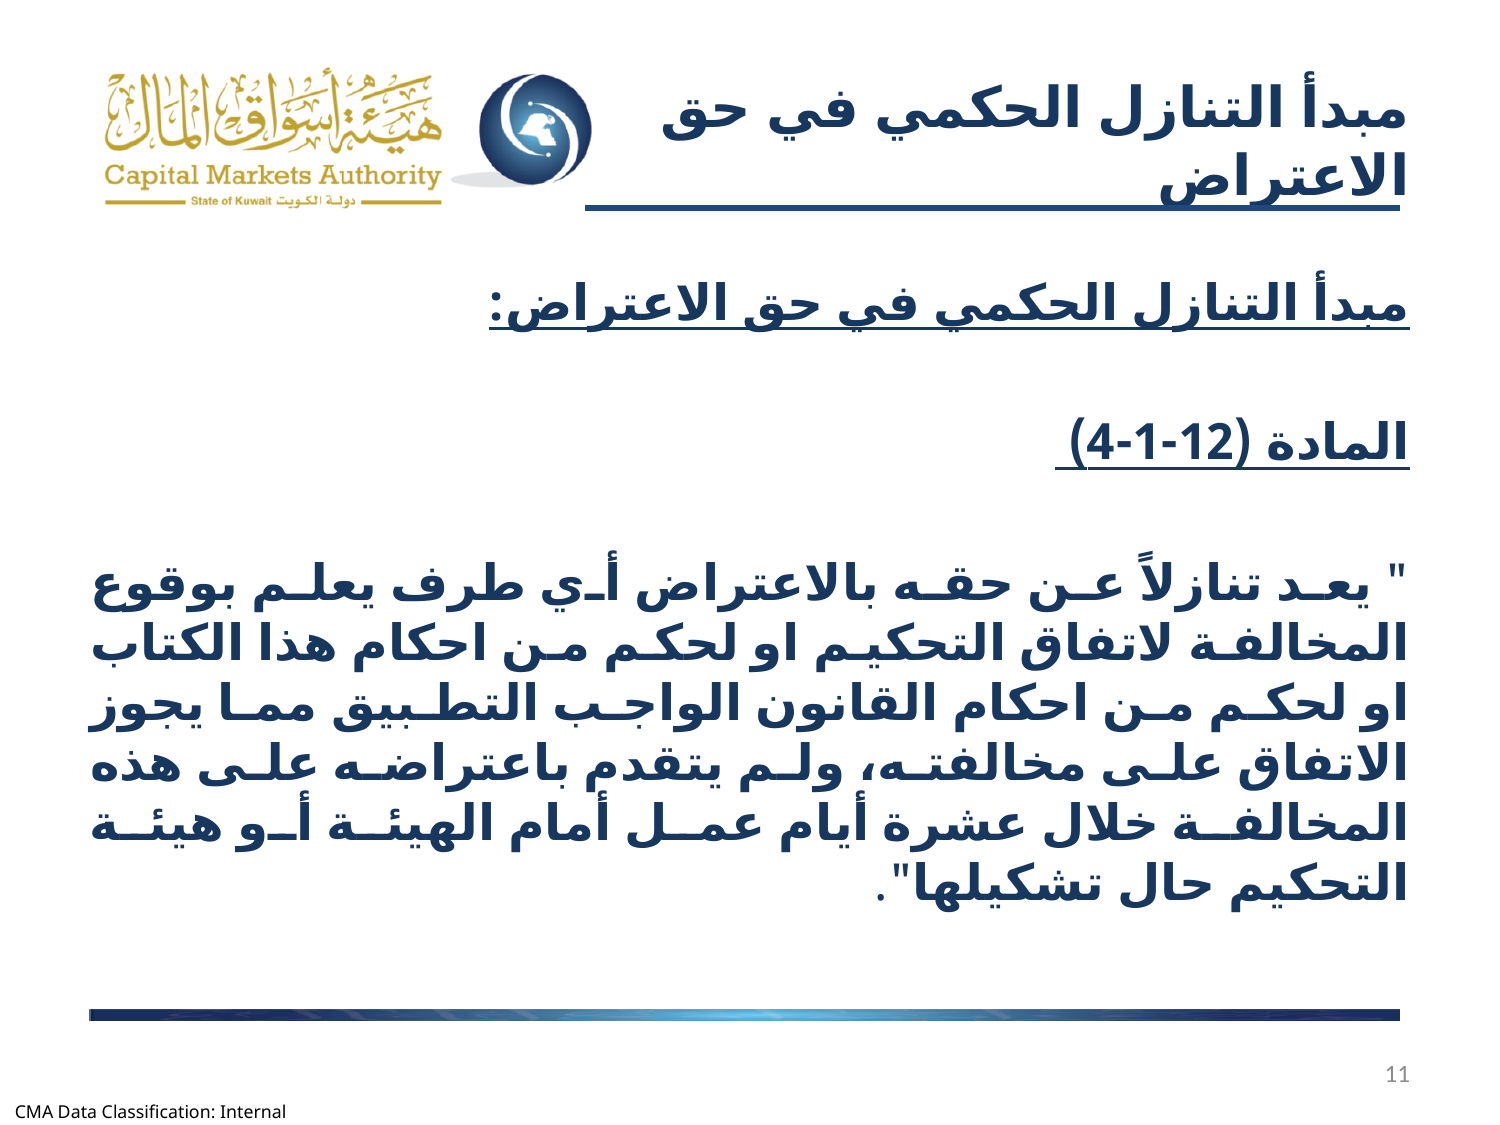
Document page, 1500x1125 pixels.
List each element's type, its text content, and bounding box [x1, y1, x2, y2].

picture [87, 1009, 1401, 1021]
picture [87, 62, 608, 213]
list مبدأ التنازل الحكمي في حق الاعتراض: المادة (12-1-4) " يعد تنازلاً عن حقه بالاعتراض أي طرف يعلم بوقوع المخالفة لاتفاق التحكيم او لحكم من احكام هذا الكتاب او لحكم من احكام القانون الواجب التطبيق مما يجوز الاتفاق على مخالفته، ولم يتقدم باعتراضه على هذه المخالفة خلال عشرة أيام عمل أمام الهيئة أو هيئة التحكيم حال تشكيلها". [75, 262, 1425, 1005]
title مبدأ التنازل الحكمي في حق الاعتراض [460, 45, 1425, 233]
slide_number 11 [1074, 1042, 1425, 1103]
